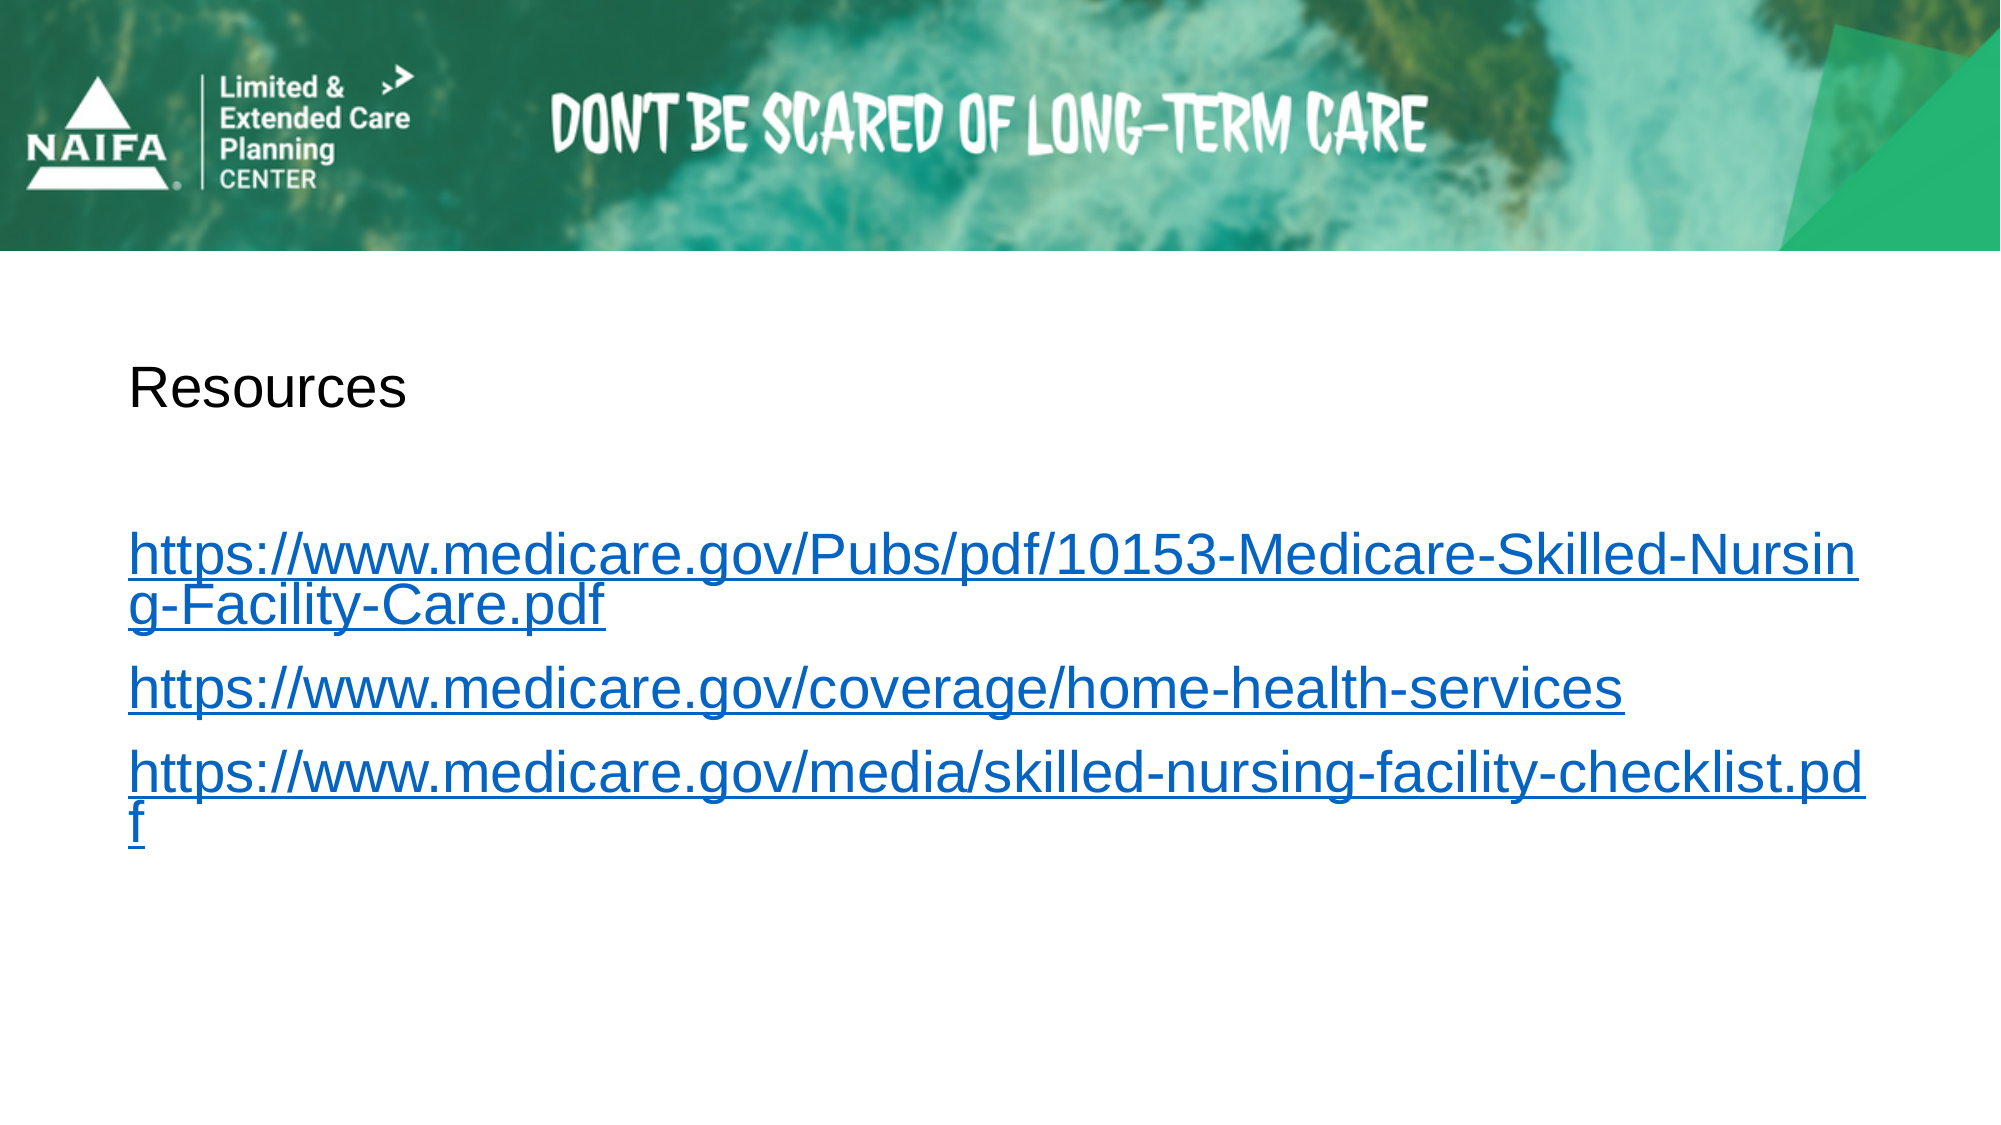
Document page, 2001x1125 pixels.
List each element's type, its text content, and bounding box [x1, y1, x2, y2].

picture [0, 0, 2000, 251]
list Resources https://www.medicare.gov/Pubs/pdf/10153-Medicare-Skilled-Nursing-Facility-Care.pdf https://www.medicare.gov/coverage/home-health-services https://www.medicare.gov/media/skilled-nursing-facility-checklist.pdf [113, 349, 1887, 1056]
